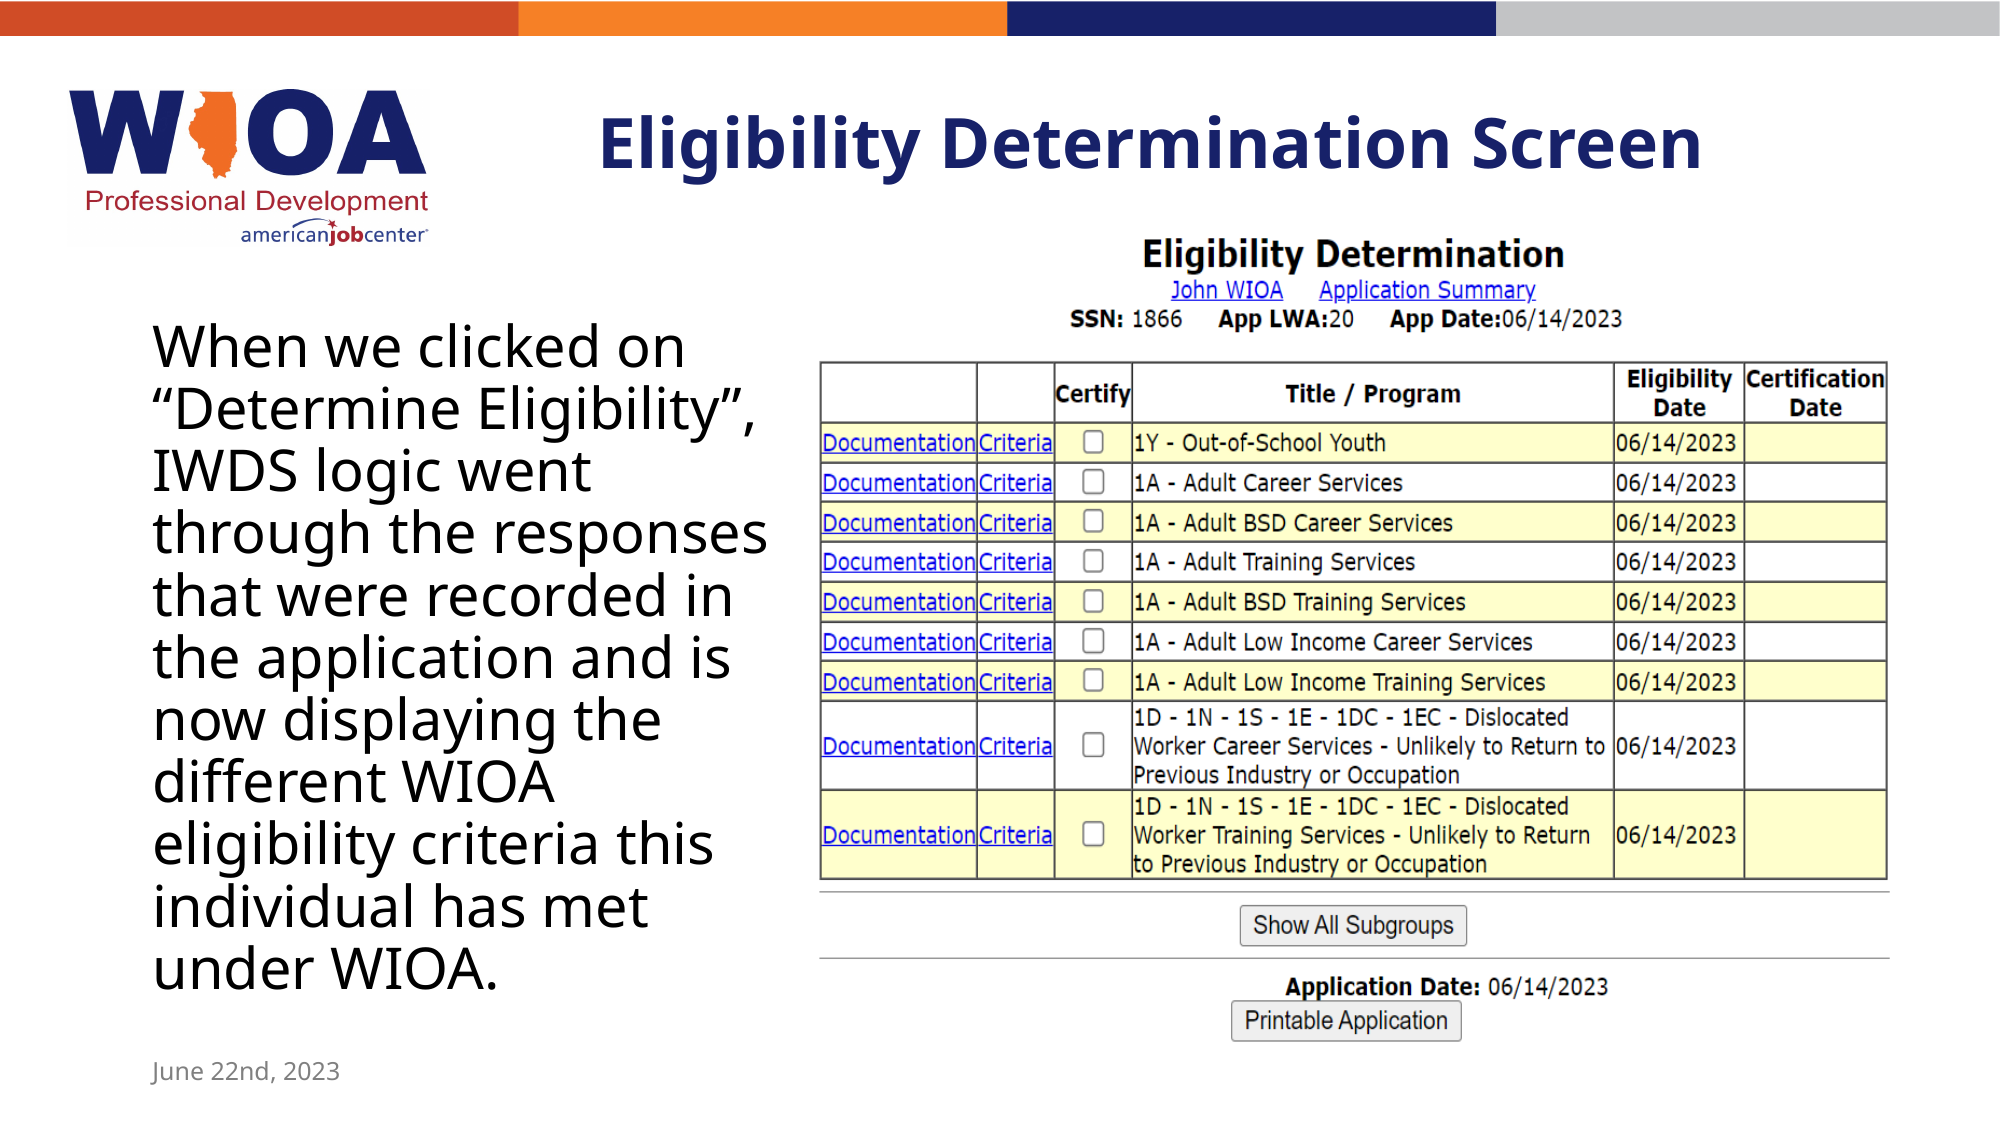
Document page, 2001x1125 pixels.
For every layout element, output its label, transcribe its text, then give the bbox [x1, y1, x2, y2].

footer June 22nd, 2023 [137, 1042, 1338, 1103]
picture [0, 0, 2000, 1125]
list When we clicked on “Determine Eligibility”, IWDS logic went through the responses that were recorded in the application and is now displaying the different WIOA eligibility criteria this individual has met under WIOA. [137, 310, 791, 1014]
title Eligibility Determination Screen [526, 100, 1777, 193]
